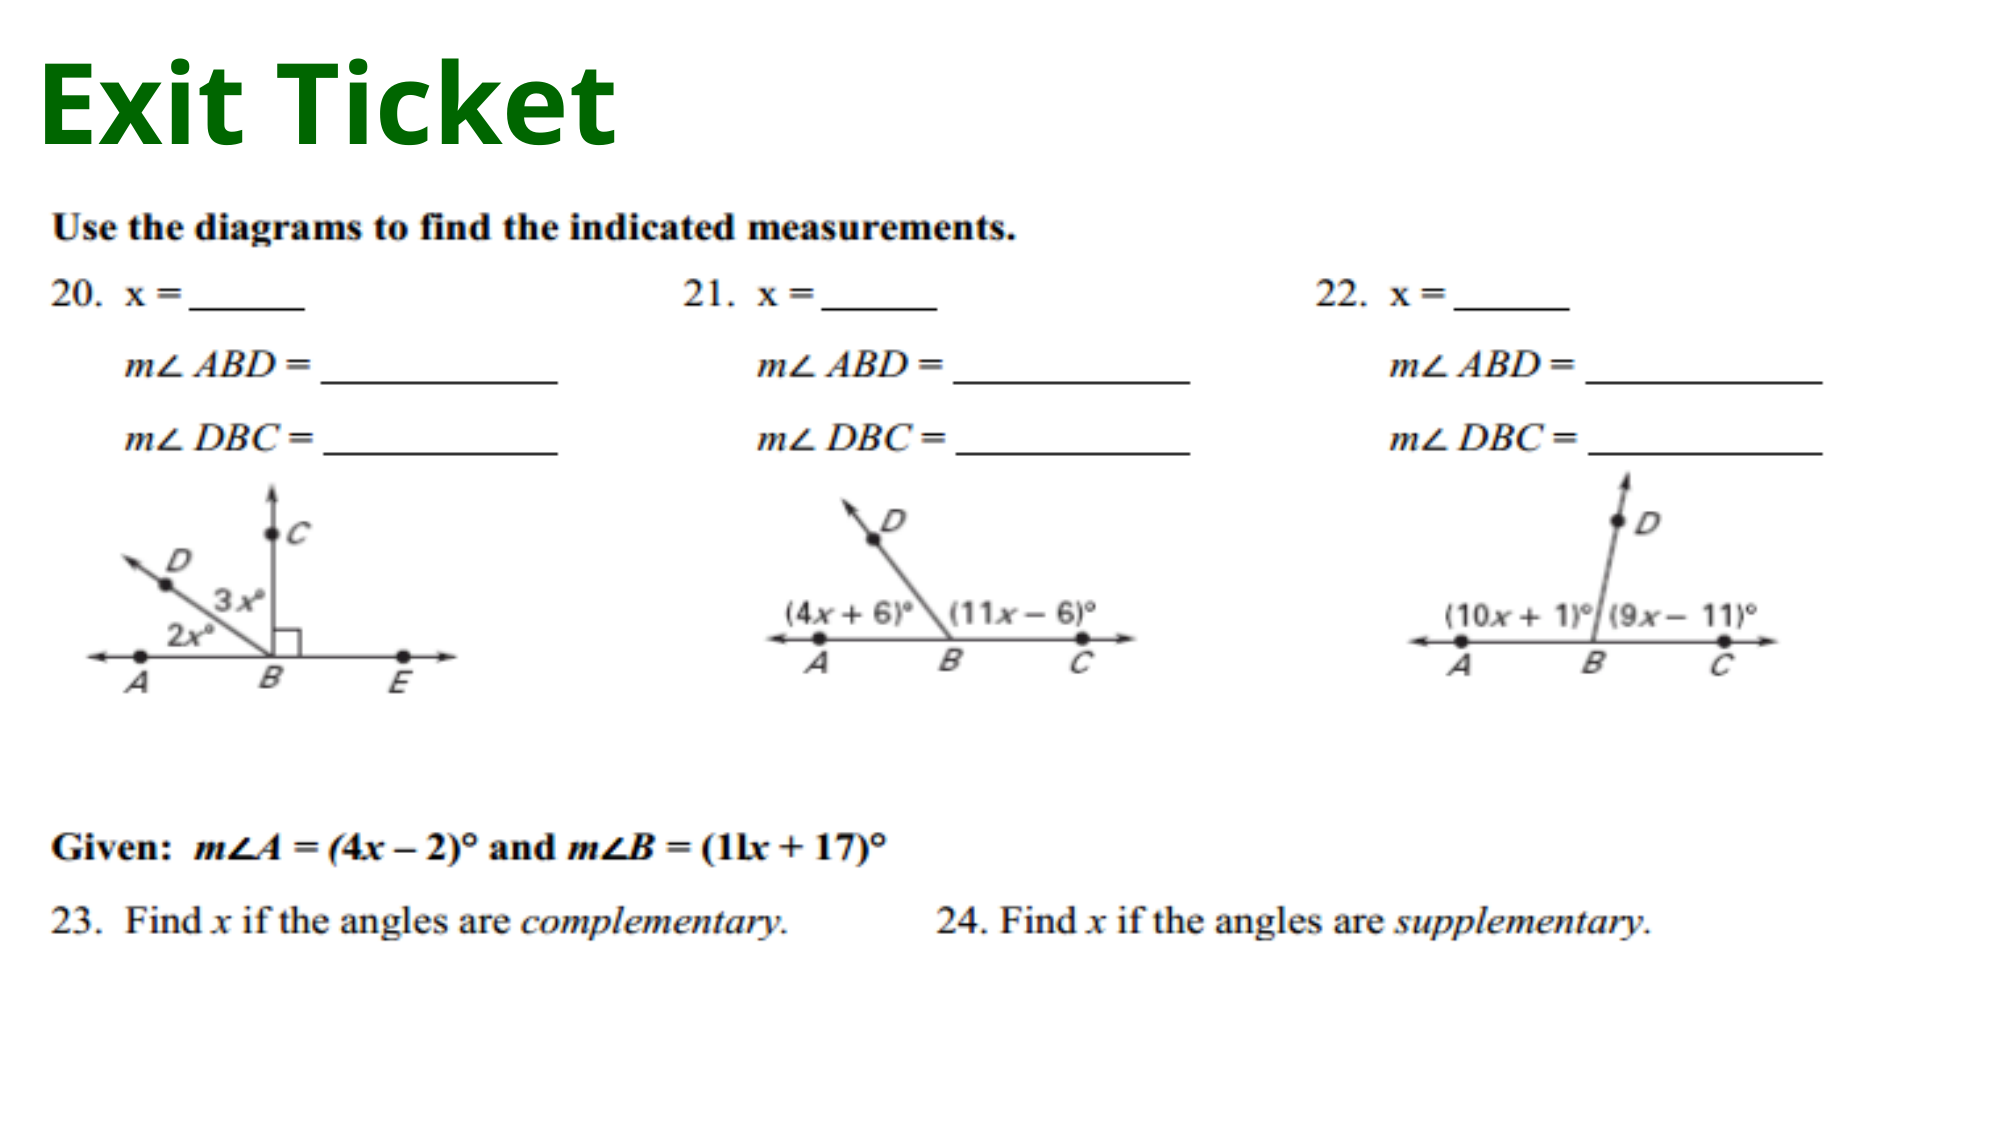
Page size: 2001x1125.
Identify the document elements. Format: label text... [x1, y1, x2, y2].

title Exit Ticket [20, 0, 1746, 157]
picture [0, 157, 2000, 1125]
